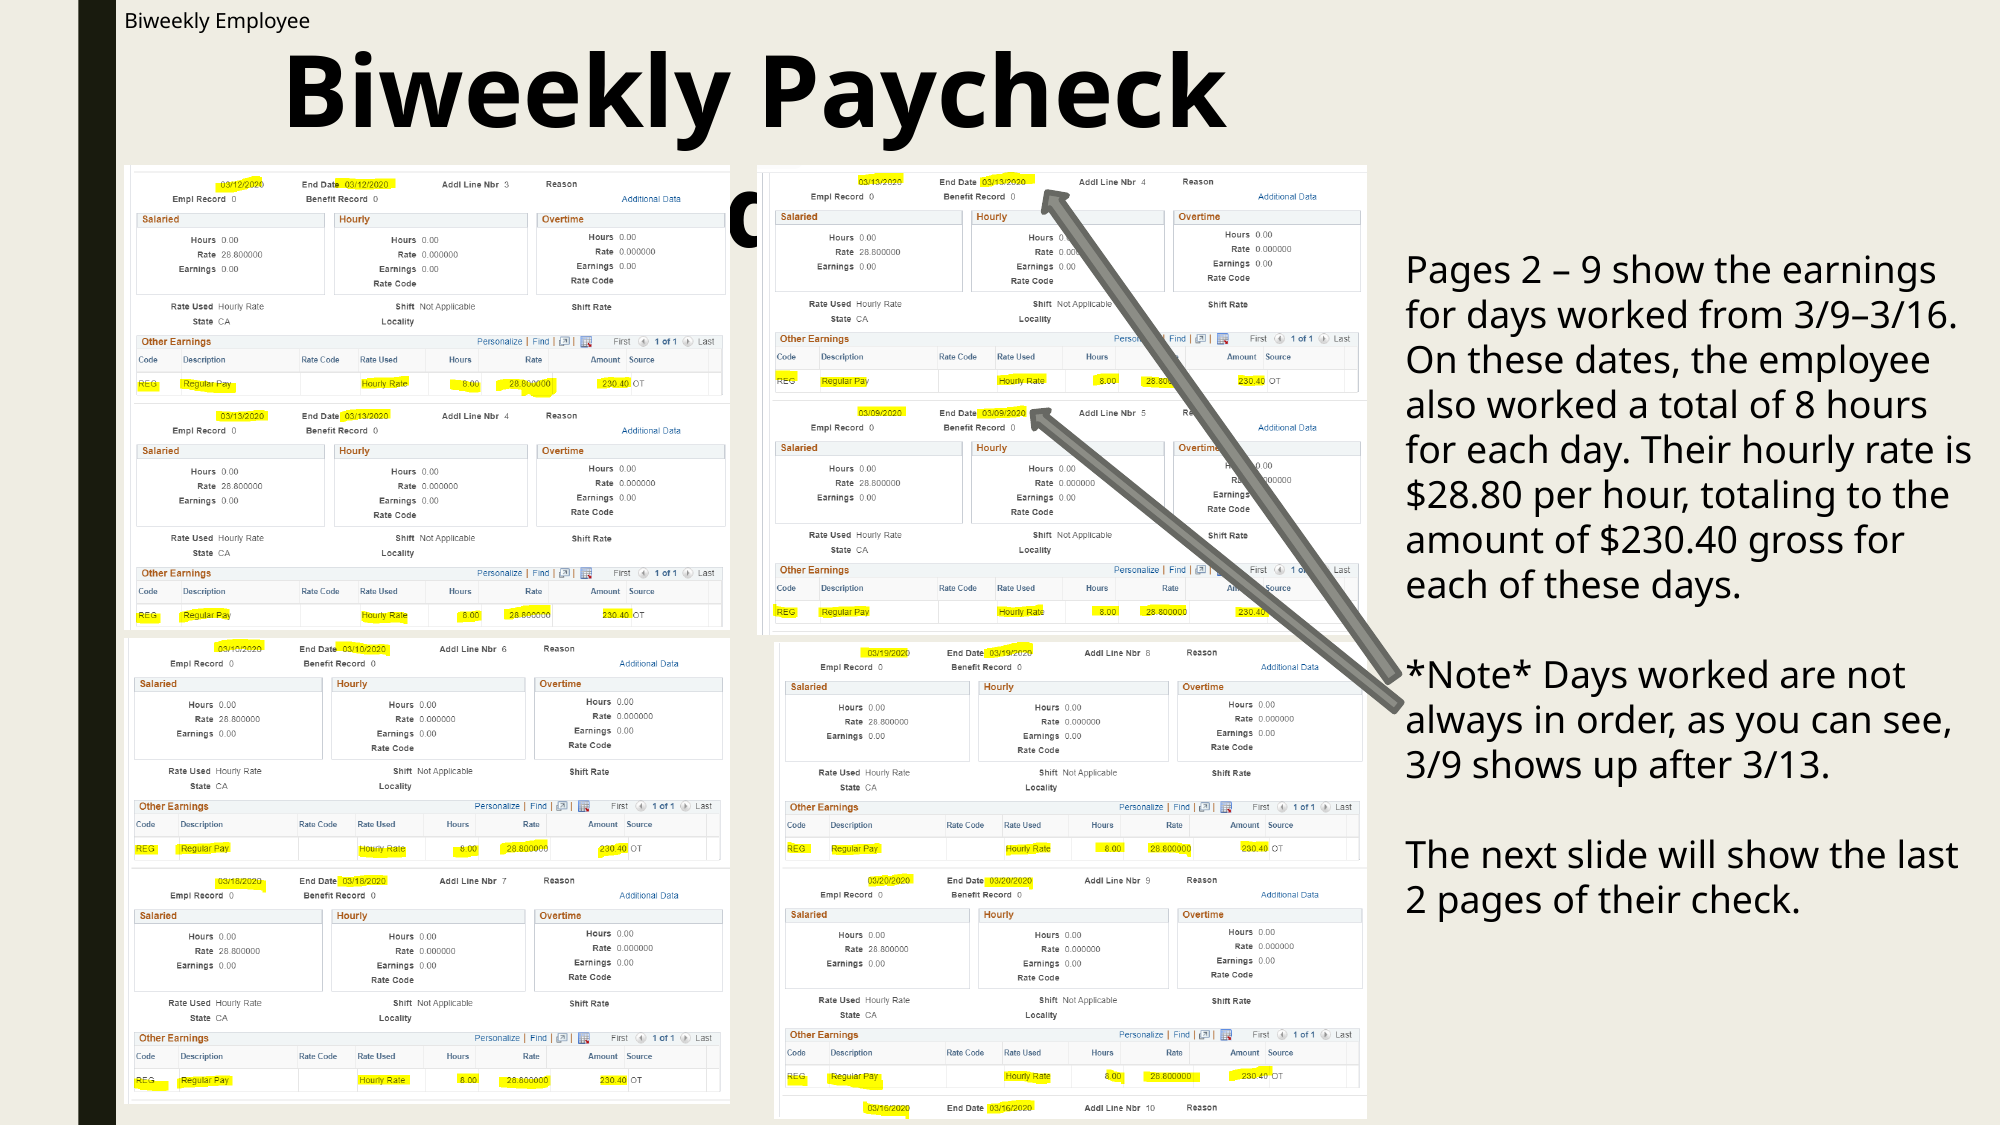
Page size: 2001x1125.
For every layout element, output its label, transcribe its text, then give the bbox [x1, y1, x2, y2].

text_box [1350, 623, 1403, 686]
picture [757, 165, 1367, 635]
picture [124, 638, 730, 1104]
text_box Biweekly Paycheck continued [266, 20, 1589, 275]
text_box [1294, 635, 1333, 643]
picture [124, 165, 730, 630]
text_box Biweekly Employee [109, 0, 337, 40]
text_box Pages 2 – 9 show the earnings for days worked from 3/9–3/16. On these dates, the employee also worked a total of 8 hours for each day. Their hourly rate is $28.80 per hour, totaling to the amount of $230.40 gross for each of these days. *Note* Days worked are not always in order, as you can see, 3/9 shows up after 3/13. The next slide will show the last 2 pages of their check. [1390, 238, 2000, 929]
text_box [1367, 670, 1405, 715]
picture [774, 642, 1367, 1119]
